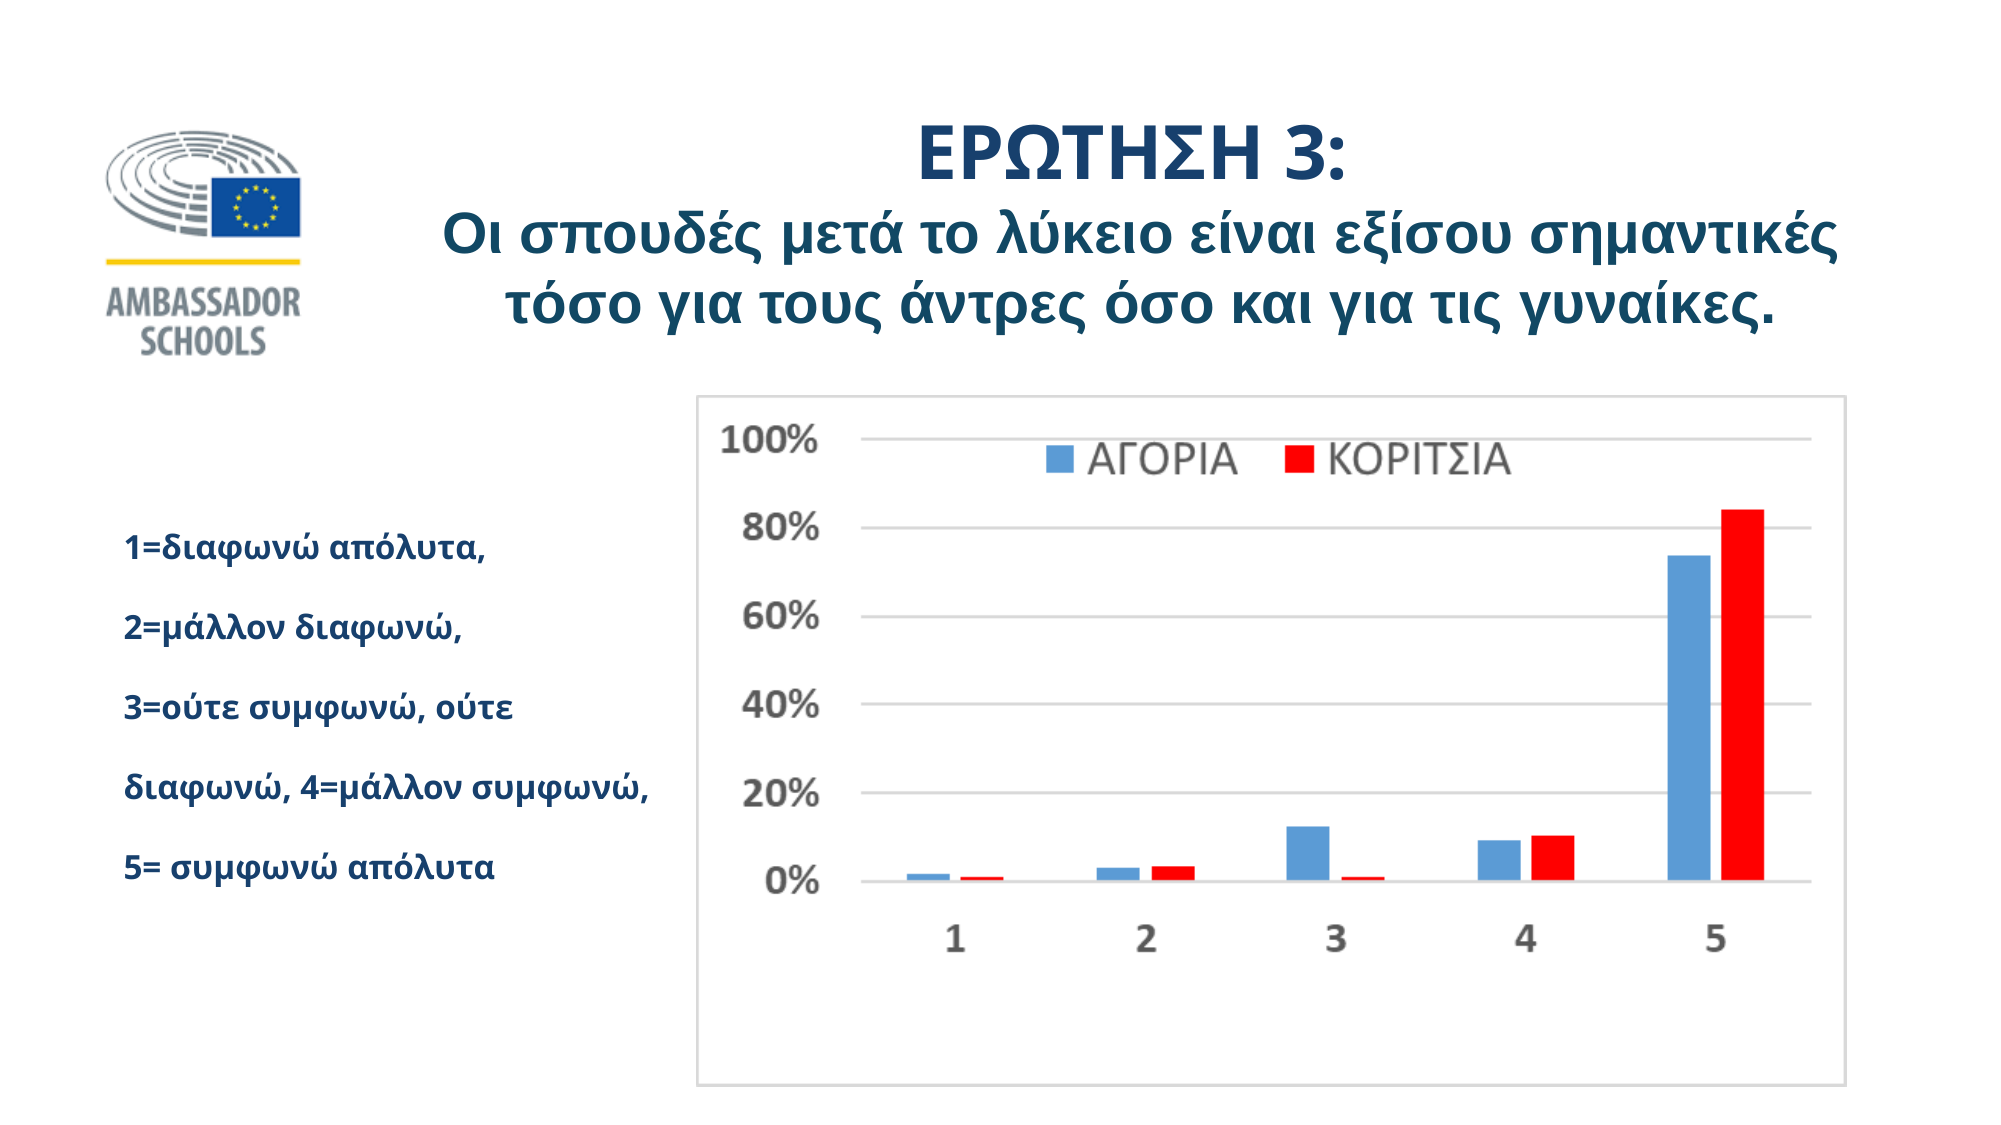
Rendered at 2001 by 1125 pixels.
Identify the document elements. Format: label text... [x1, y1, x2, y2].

text_box ΕΡΩΤΗΣΗ 3: Οι σπουδές μετά το λύκειο είναι εξίσου σημαντικές τόσο για τους άντρες όσο και για τις γυναίκες. [409, 97, 1875, 342]
picture [27, 67, 380, 420]
picture [696, 395, 1847, 1087]
text_box 1=διαφωνώ απόλυτα, 2=μάλλον διαφωνώ, 3=ούτε συμφωνώ, ούτε διαφωνώ, 4=μάλλον συμφωνώ, 5= συμφωνώ απόλυτα [108, 479, 686, 894]
